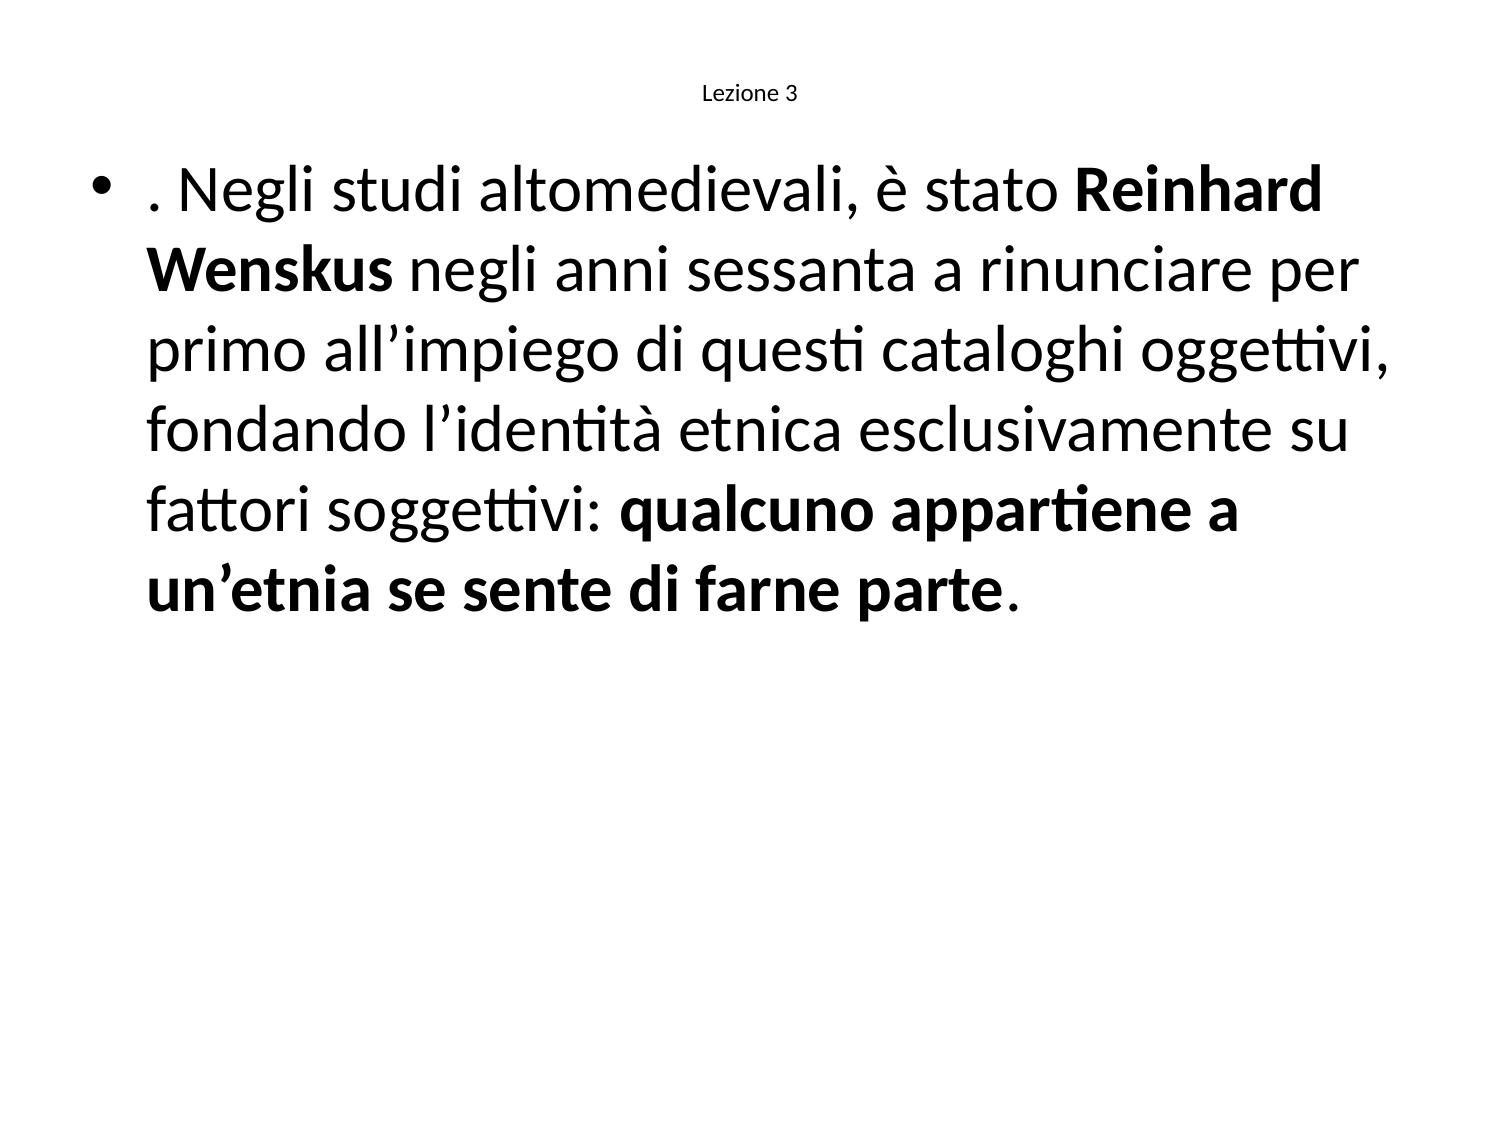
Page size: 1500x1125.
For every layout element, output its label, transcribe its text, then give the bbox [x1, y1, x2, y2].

list . Negli studi altomedievali, è stato Reinhard Wenskus negli anni sessanta a rinunciare per primo all’impiego di questi cataloghi oggettivi, fondando l’identità etnica esclusivamente su fattori soggettivi: qualcuno appartiene a un’etnia se sente di farne parte. [75, 137, 1425, 1005]
title Lezione 3 [75, 45, 1425, 137]
